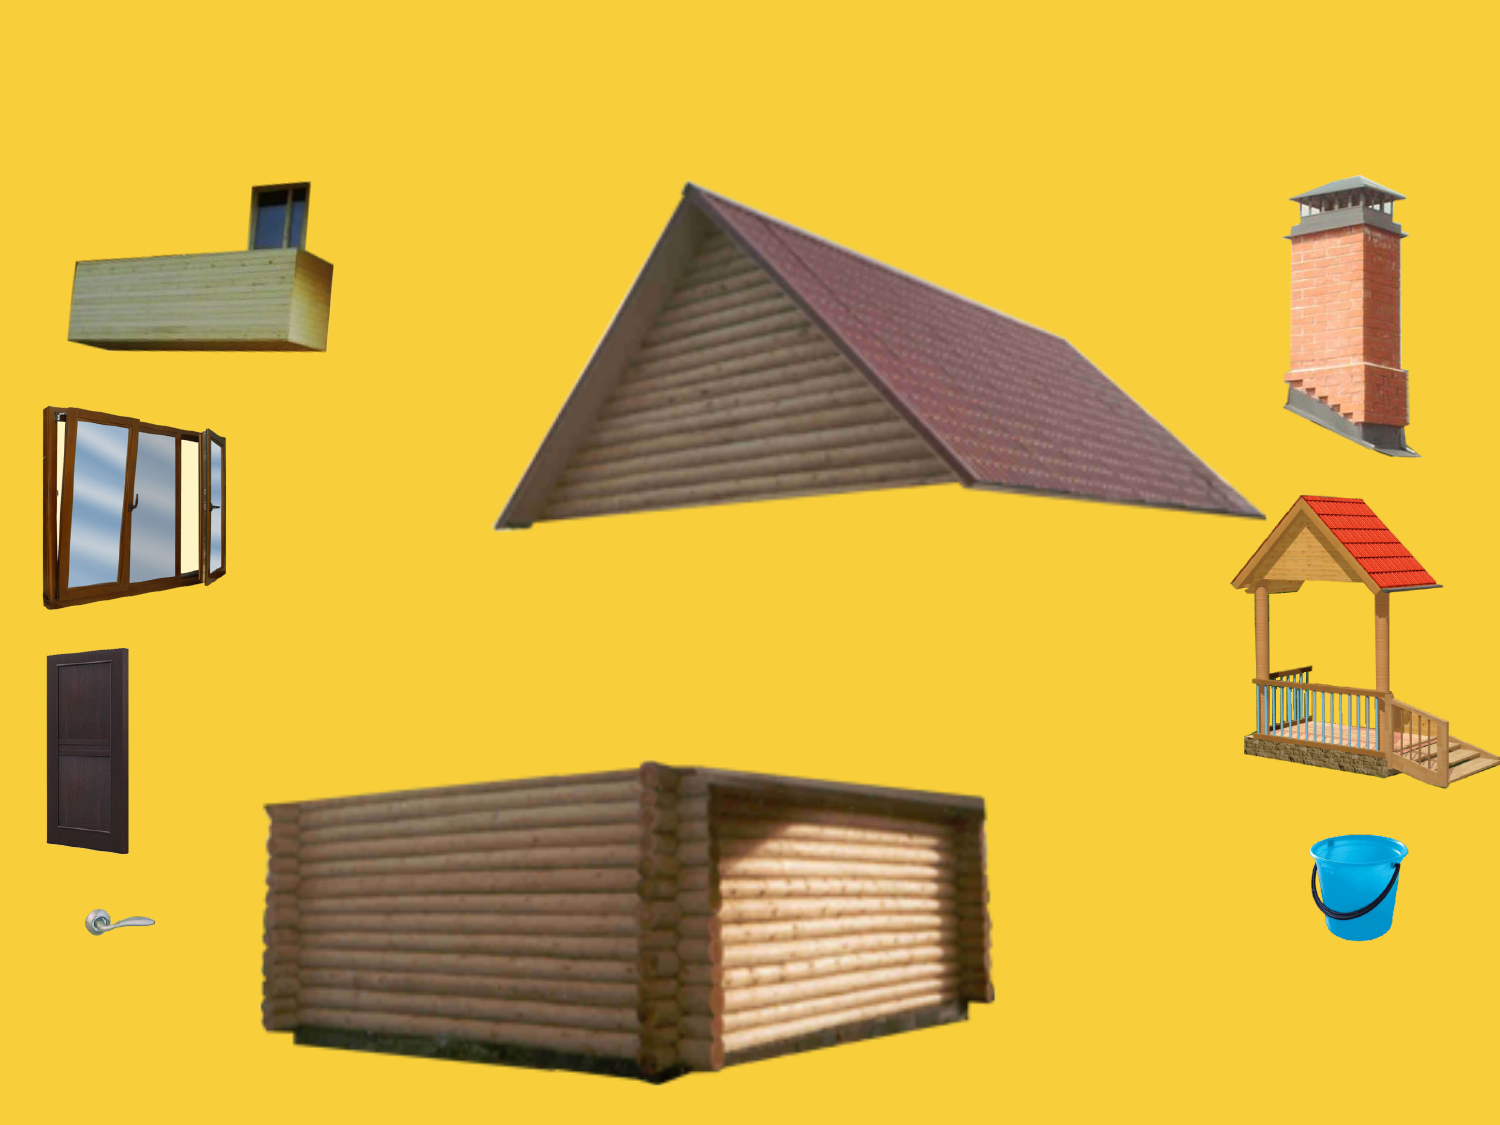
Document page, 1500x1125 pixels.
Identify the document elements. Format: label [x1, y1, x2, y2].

picture [1304, 827, 1411, 950]
picture [40, 643, 130, 858]
picture [23, 398, 235, 610]
picture [42, 124, 378, 407]
picture [84, 906, 158, 939]
picture [470, 150, 1500, 789]
picture [234, 736, 1007, 1112]
